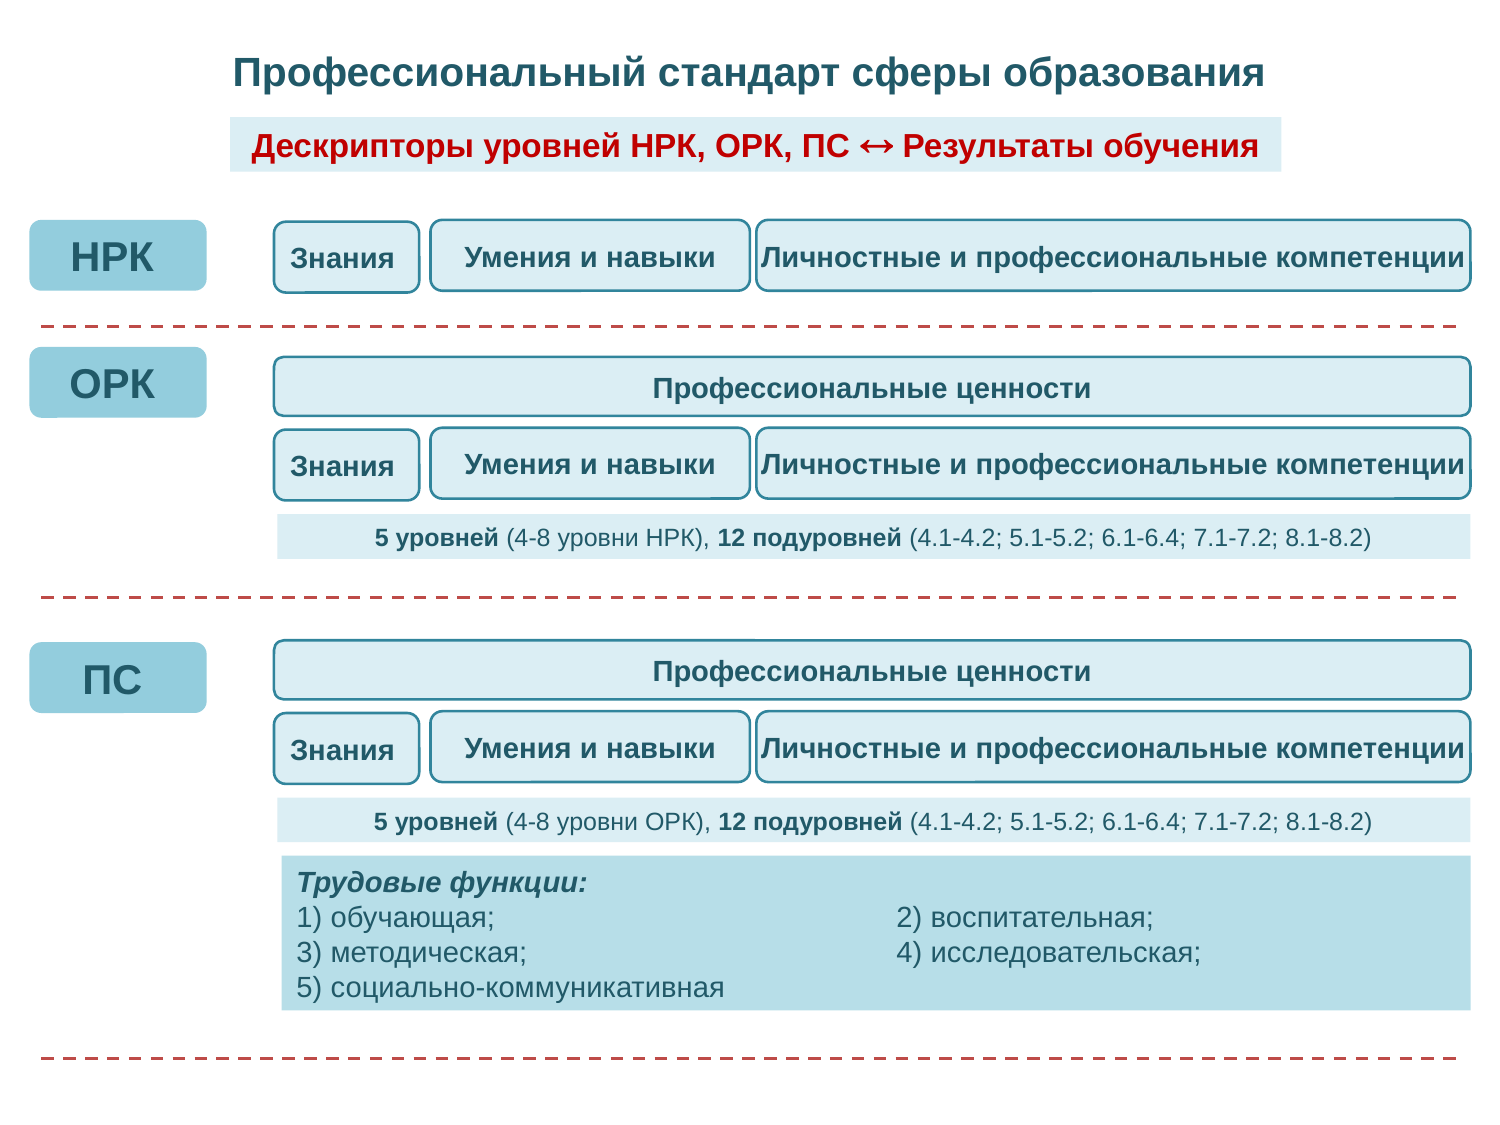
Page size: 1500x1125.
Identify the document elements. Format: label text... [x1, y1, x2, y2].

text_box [29, 640, 1471, 1012]
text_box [29, 219, 1471, 293]
text_box Дескрипторы уровней НРК, ОРК, ПС  Результаты обучения [230, 117, 1282, 172]
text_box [29, 346, 1471, 560]
text_box Профессиональный стандарт сферы образования [74, 37, 1425, 102]
